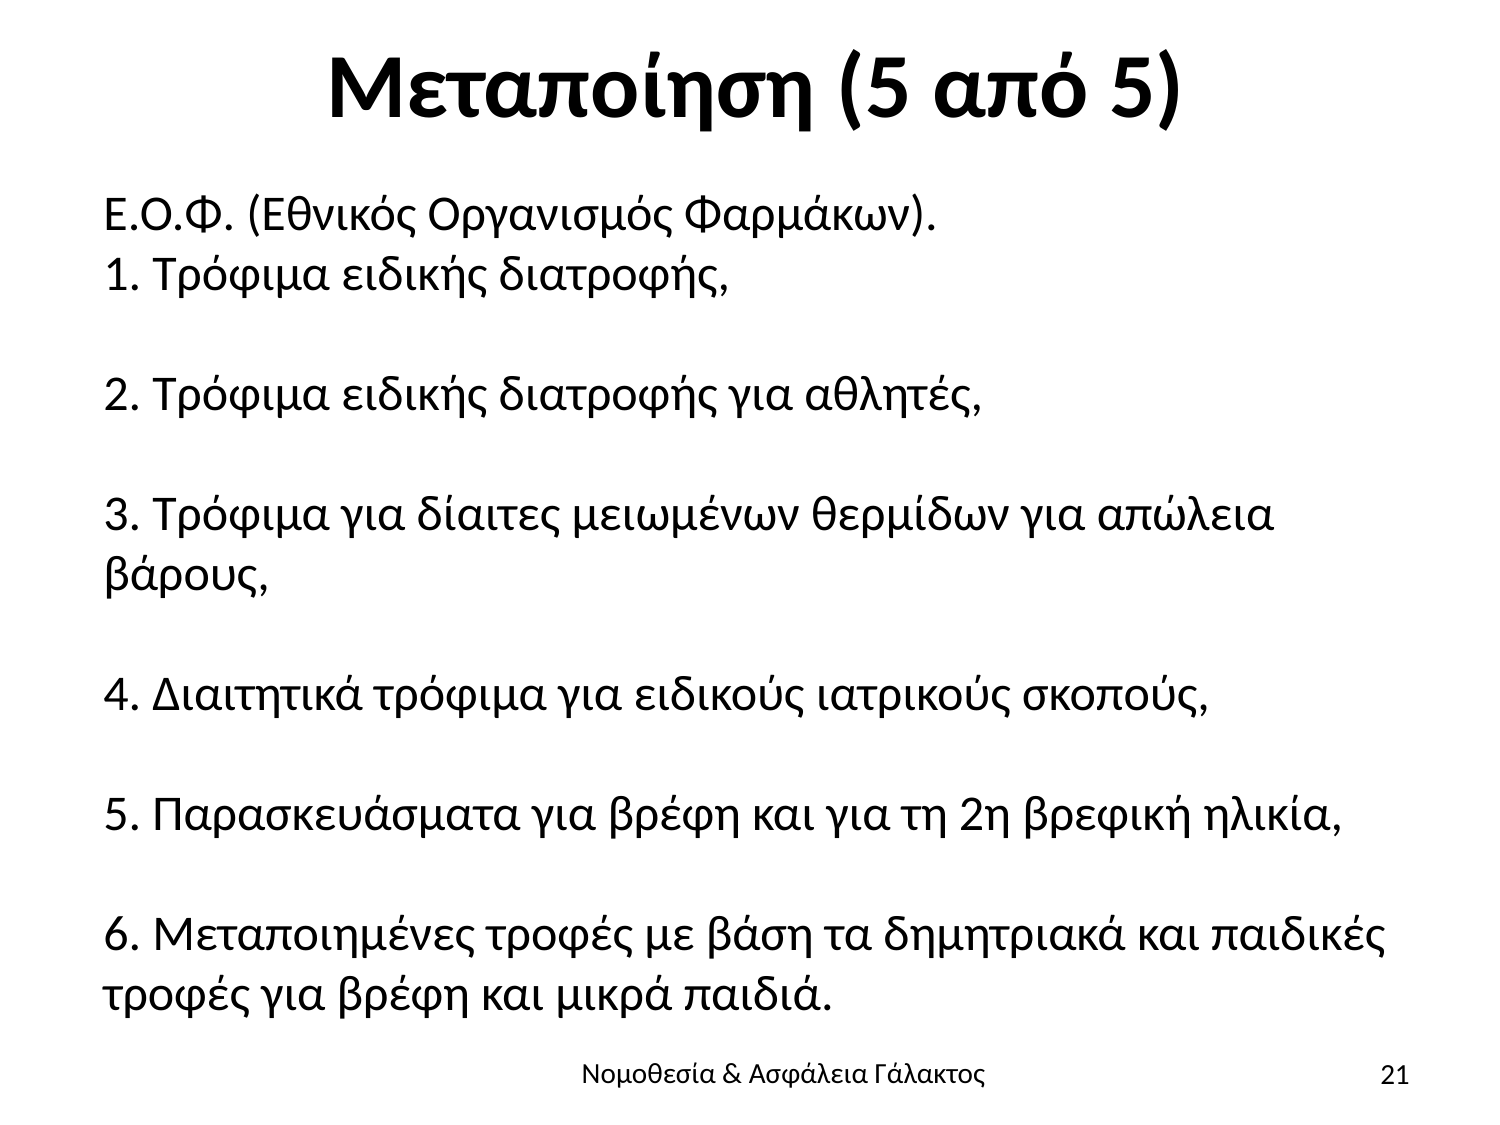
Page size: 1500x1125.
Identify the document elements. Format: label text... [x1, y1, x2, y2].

text_box Ε.Ο.Φ. (Εθνικός Οργανισμός Φαρμάκων). 1. Τρόφιμα ειδικής διατροφής, 2. Τρόφιμα ειδικής διατροφής για αθλητές, 3. Τρόφιμα για δίαιτες μειωμένων θερμίδων για απώλεια βάρους, 4. Διαιτητικά τρόφιμα για ειδικούς ιατρικούς σκοπούς, 5. Παρασκευάσματα για βρέφη και για τη 2η βρεφική ηλικία, 6. Μεταποιημένες τροφές με βάση τα δημητριακά και παιδικές τροφές για βρέφη και μικρά παιδιά. [88, 172, 1424, 1028]
title Μεταποίηση (5 από 5) [64, 7, 1447, 173]
text_box Νομοθεσία & Ασφάλεια Γάλακτος [521, 1046, 1046, 1125]
slide_number 21 [1074, 1042, 1425, 1103]
